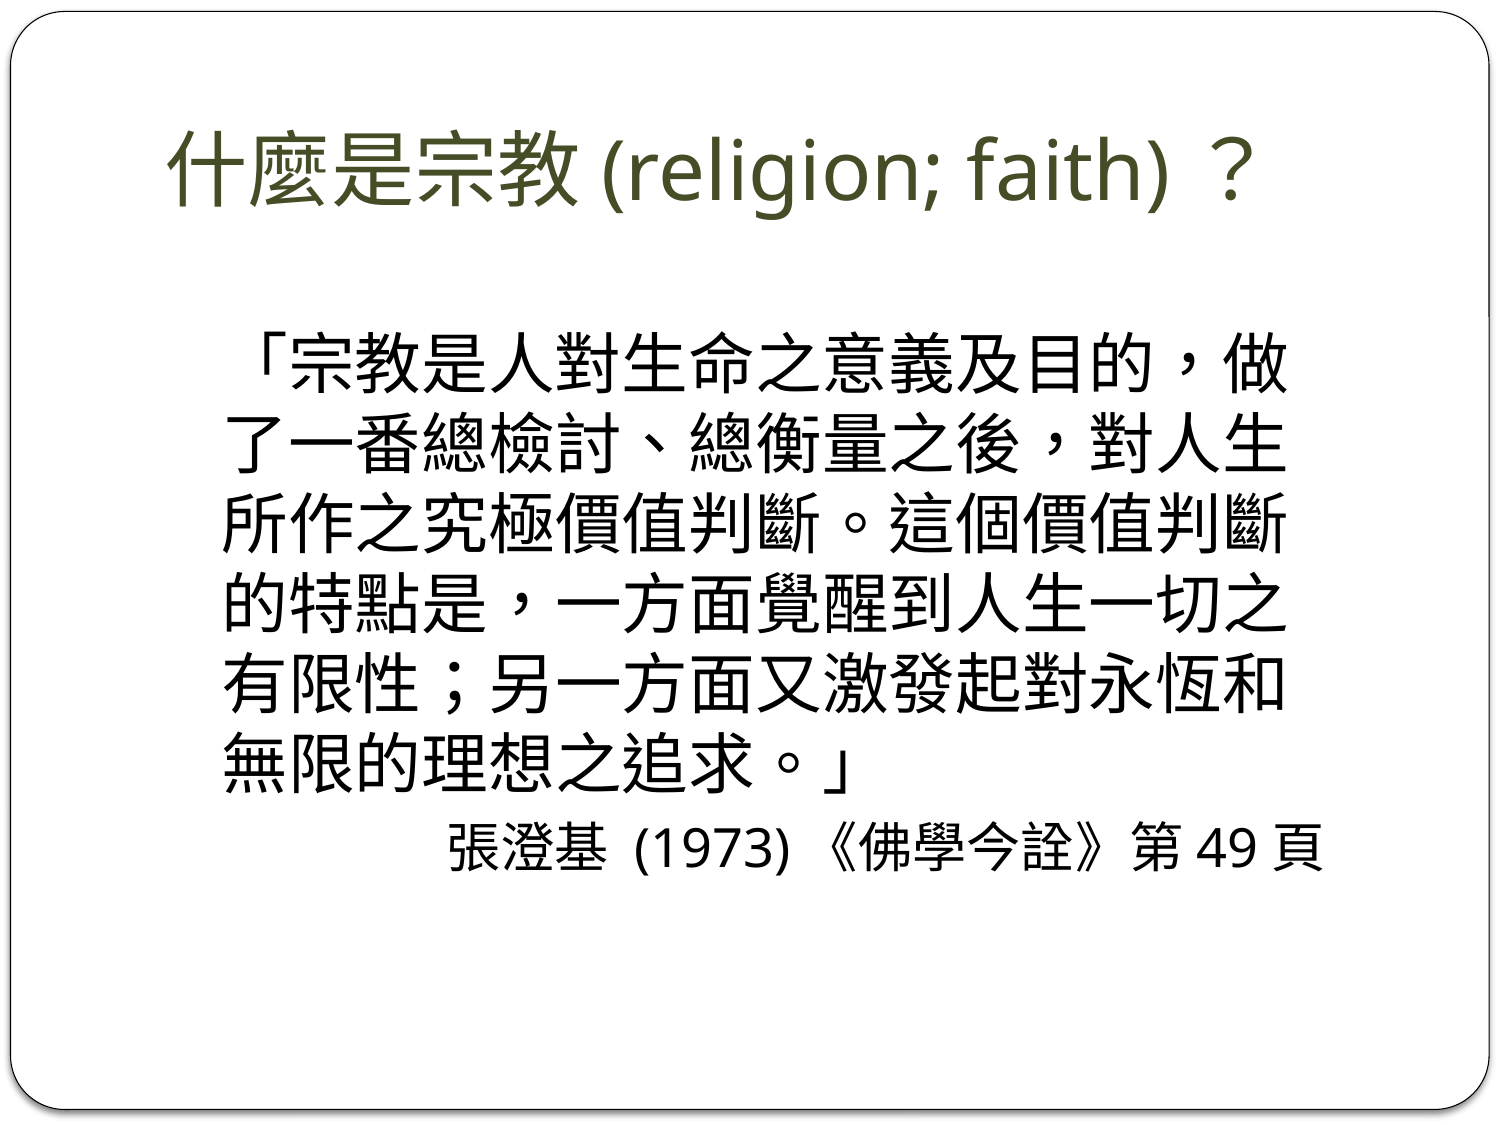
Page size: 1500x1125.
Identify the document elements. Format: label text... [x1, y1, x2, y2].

title 什麼是宗教(religion; faith)？ [150, 45, 1425, 233]
list 「宗教是人對生命之意義及目的，做了一番總檢討、總衡量之後，對人生所作之究極價值判斷。這個價值判斷的特點是，一方面覺醒到人生一切之有限性；另一方面又激發起對永恆和無限的理想之追求。」 張澄基 (1973)《佛學今詮》第49頁 [206, 314, 1341, 941]
